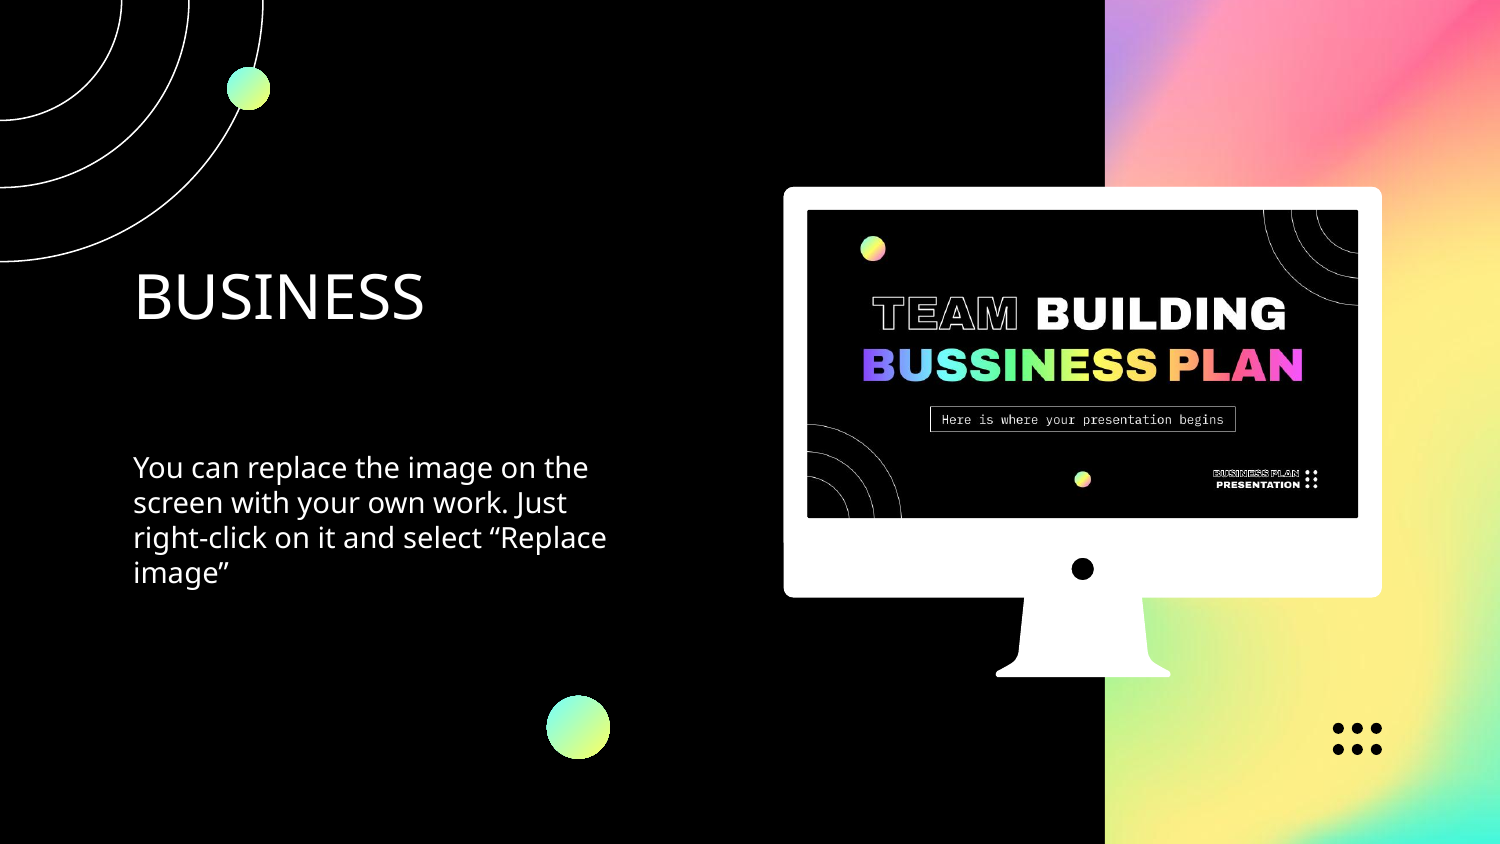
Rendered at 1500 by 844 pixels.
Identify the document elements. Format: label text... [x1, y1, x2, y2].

title BUSINESS [118, 241, 596, 411]
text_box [783, 186, 1383, 678]
picture [1104, 0, 1500, 844]
text_box [227, 67, 270, 110]
text_box [546, 695, 610, 759]
subtitle You can replace the image on the screen with your own work. Just right-click on it and select “Replace image” [118, 411, 658, 627]
